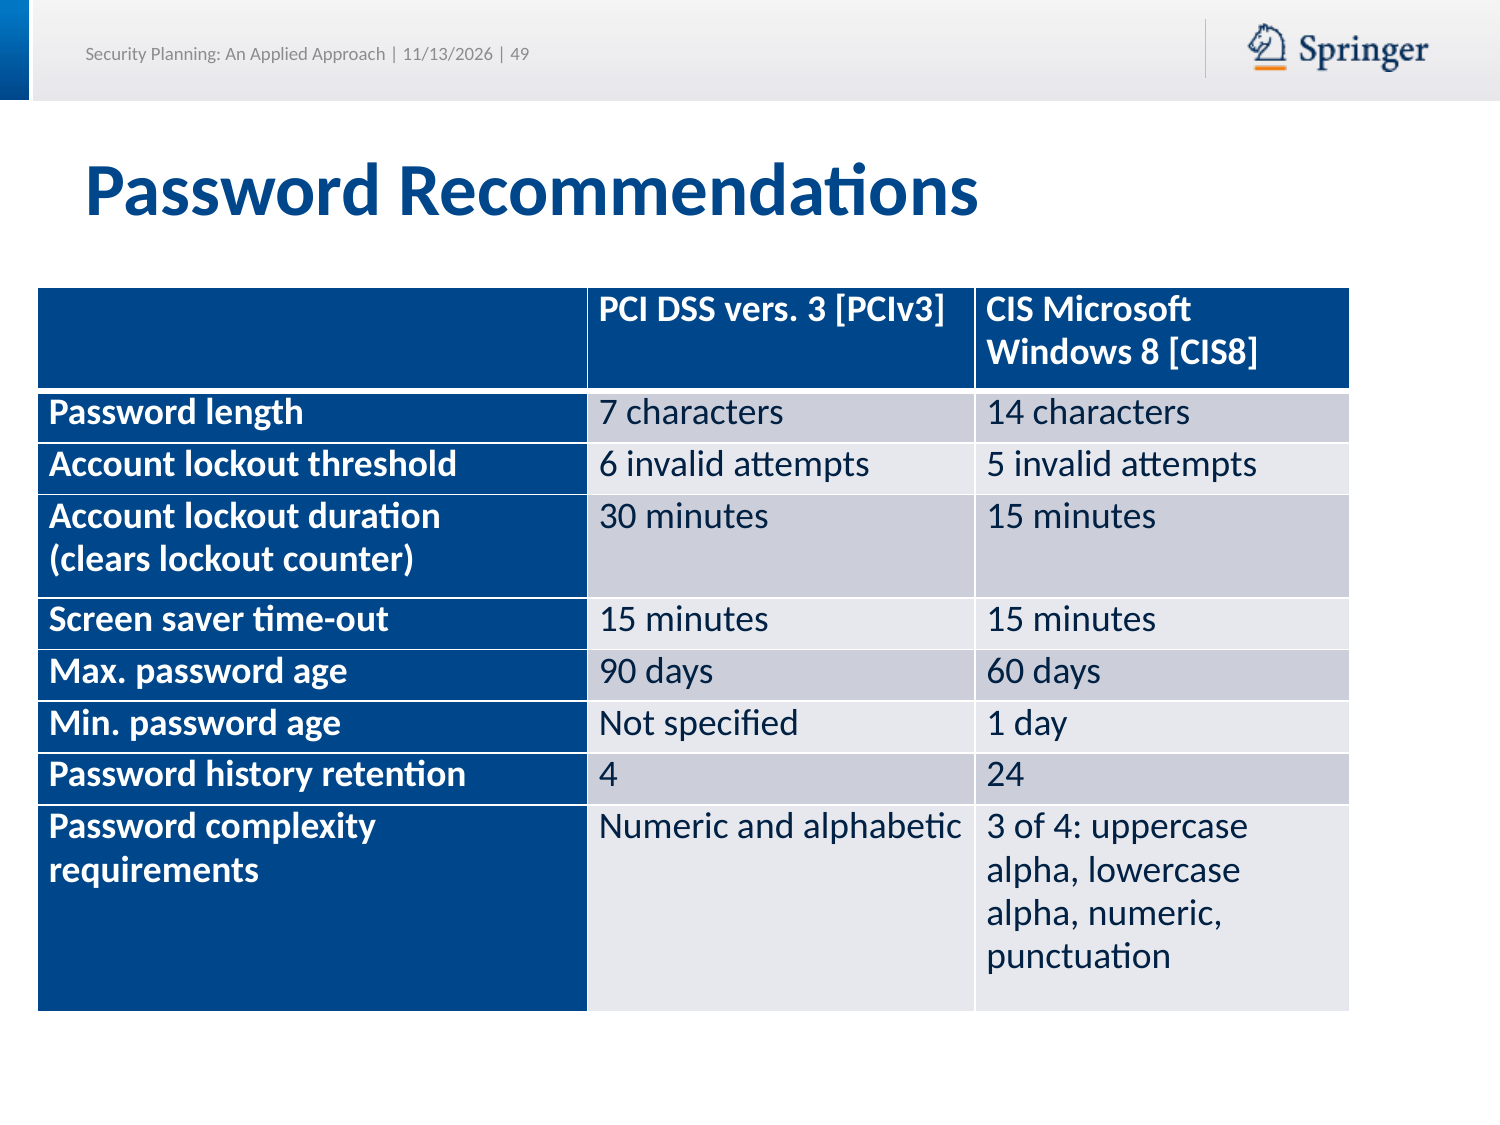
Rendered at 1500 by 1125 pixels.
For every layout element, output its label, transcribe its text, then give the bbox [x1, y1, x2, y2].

table_cell 5 invalid attempts [976, 444, 1349, 494]
table_cell 3 of 4: uppercase alpha, lowercase alpha, numeric, punctuation [976, 806, 1349, 1011]
table_cell 60 days [976, 650, 1349, 700]
table_cell 6 invalid attempts [588, 444, 974, 494]
table_header PCI DSS vers. 3 [PCIv3] [588, 288, 974, 388]
table_cell Password length [38, 394, 587, 442]
table_cell Password history retention [38, 754, 587, 804]
table_cell Account lockout duration (clears lockout counter) [38, 495, 587, 597]
table_header CIS Microsoft Windows 8 [CIS8] [976, 288, 1349, 388]
table_cell 7 characters [588, 394, 974, 442]
table_cell Account lockout threshold [38, 444, 587, 494]
table_cell 15 minutes [976, 495, 1349, 597]
table_header [38, 288, 587, 388]
table_cell Max. password age [38, 650, 587, 700]
table_cell 15 minutes [588, 599, 974, 649]
table_cell 4 [588, 754, 974, 804]
table_cell 30 minutes [588, 495, 974, 597]
table_cell 14 characters [976, 394, 1349, 442]
table_cell 15 minutes [976, 599, 1349, 649]
table_cell Screen saver time-out [38, 599, 587, 649]
table_cell Password complexity requirements [38, 806, 587, 1011]
table_cell 1 day [976, 702, 1349, 752]
table_cell Not specified [588, 702, 974, 752]
title Password Recommendations [85, 150, 1424, 233]
table_cell 24 [976, 754, 1349, 804]
table_cell Min. password age [38, 702, 587, 752]
table_cell Numeric and alphabetic [588, 806, 974, 1011]
picture [33, 0, 1500, 101]
table_cell 90 days [588, 650, 974, 700]
